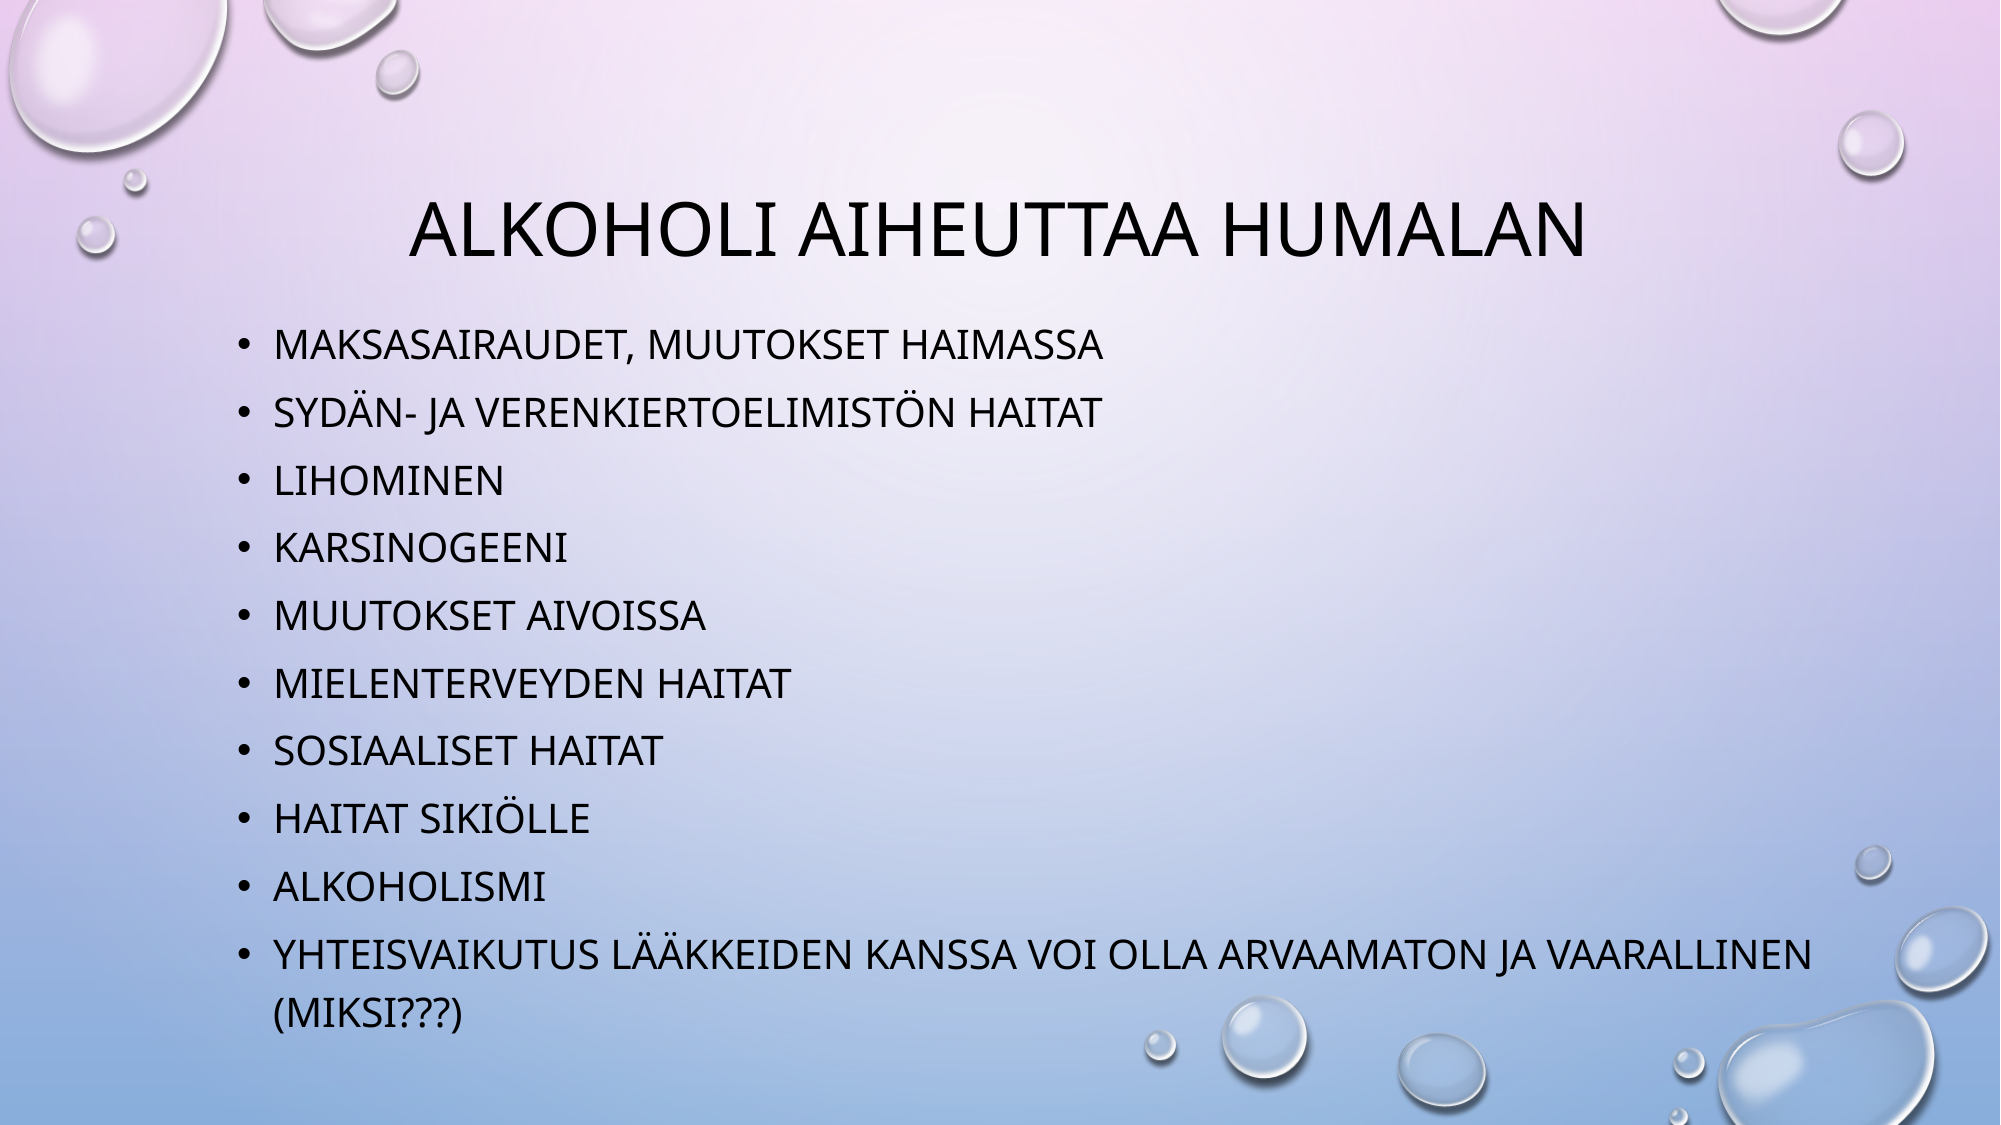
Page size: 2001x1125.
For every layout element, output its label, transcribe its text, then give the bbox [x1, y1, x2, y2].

picture [0, 0, 2000, 1125]
title Alkoholi aiheuttaa humalan [149, 101, 1851, 364]
list maksasairaudet, muutokset haimassa sydän- ja verenkiertoelimistön haitat lihominen karsinogeeni muutokset aivoissa mielenterveyden haitat sosiaaliset haitat haitat sikiölle alkoholismi yhteisvaikutus lääkkeiden kanssa voi olla arvaamaton ja vaarallinen (MIKSI???) [149, 301, 1850, 1050]
